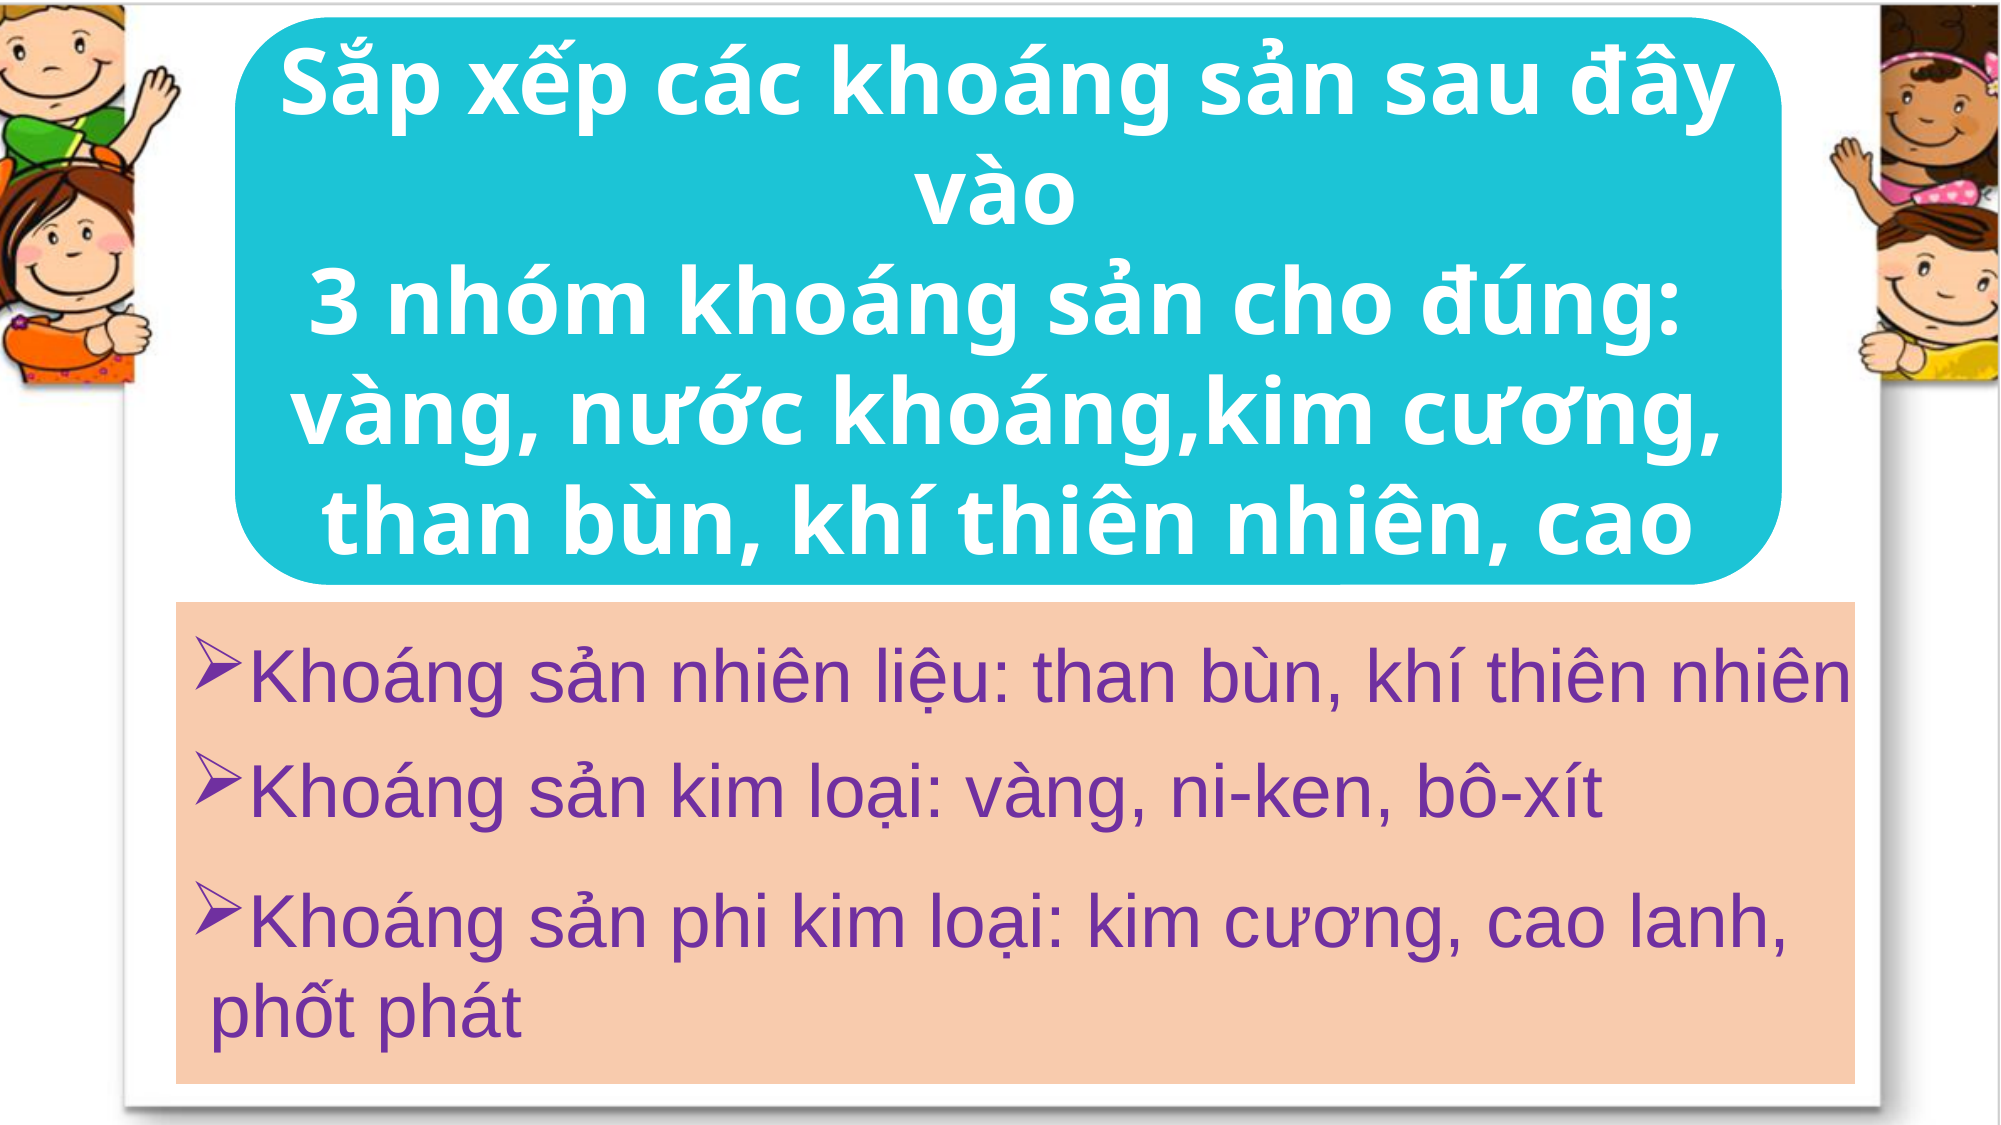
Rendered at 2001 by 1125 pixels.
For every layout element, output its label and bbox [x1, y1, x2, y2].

list [0, 1, 2000, 1125]
